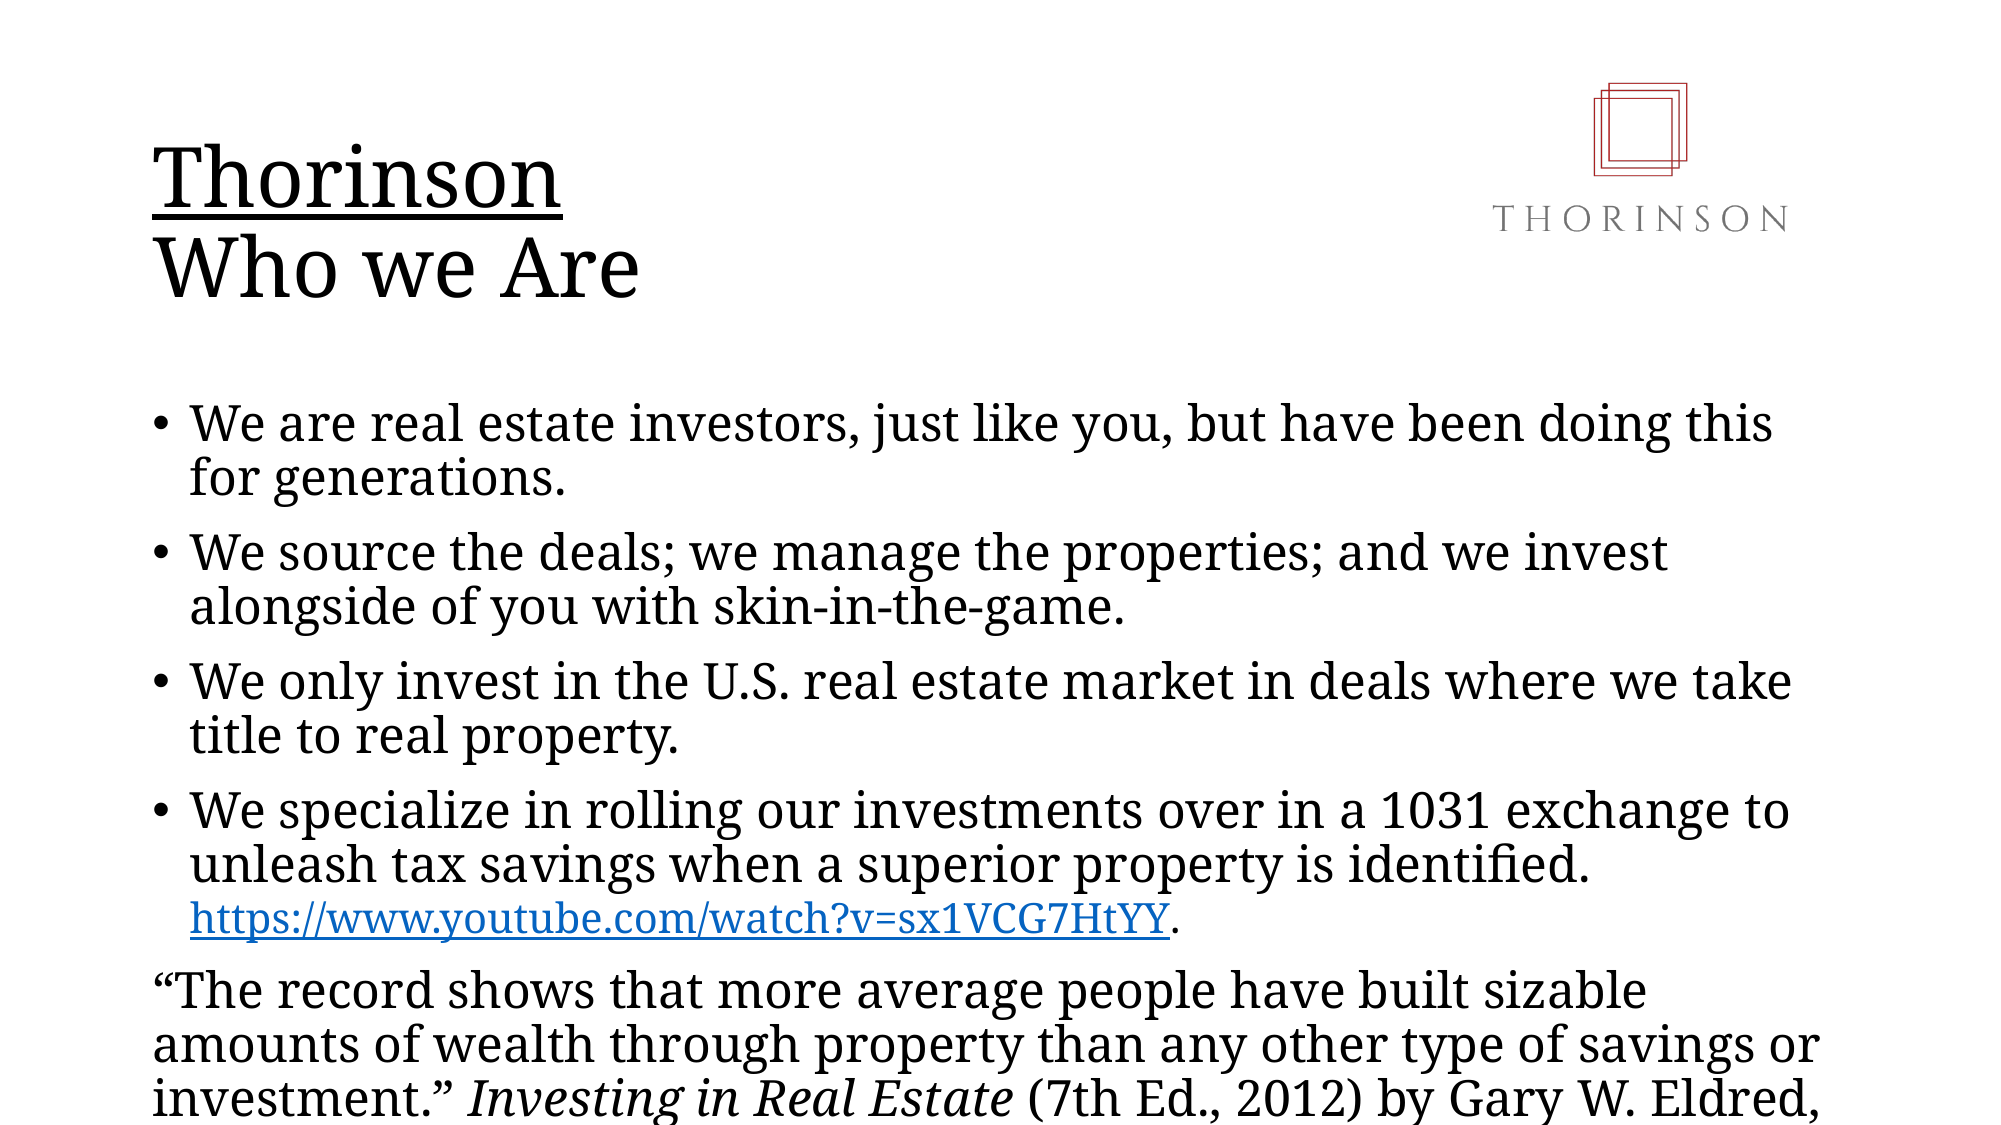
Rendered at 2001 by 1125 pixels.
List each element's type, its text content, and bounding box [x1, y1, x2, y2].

list We are real estate investors, just like you, but have been doing this for generations. We source the deals; we manage the properties; and we invest alongside of you with skin-in-the-game. We only invest in the U.S. real estate market in deals where we take title to real property. We specialize in rolling our investments over in a 1031 exchange to unleash tax savings when a superior property is identified. https://www.youtube.com/watch?v=sx1VCG7HtYY. “The record shows that more average people have built sizable amounts of wealth through property than any other type of savings or investment.” Investing in Real Estate (7th Ed., 2012) by Gary W. Eldred, PhD., at page 19. [137, 391, 1863, 1031]
picture [1485, 73, 1793, 240]
title Thorinson Who we Are [137, 59, 1863, 391]
